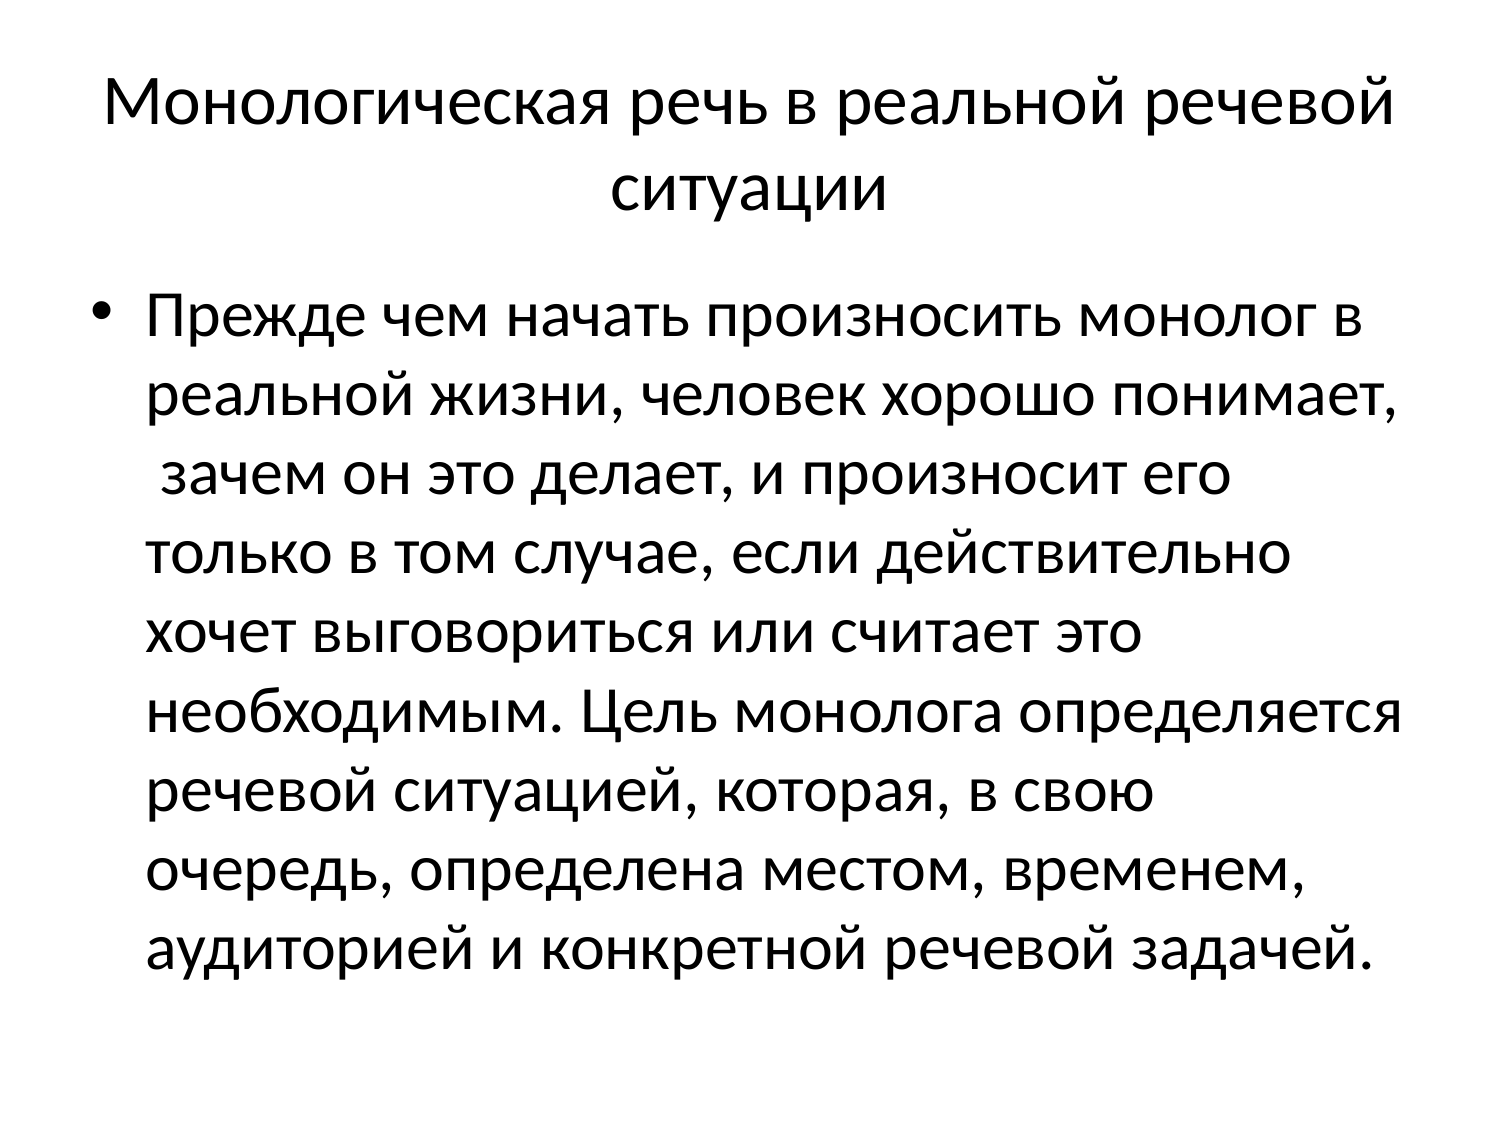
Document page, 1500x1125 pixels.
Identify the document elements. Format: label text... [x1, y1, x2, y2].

title Монологическая речь в реальной речевой ситуации [75, 45, 1425, 233]
list Прежде чем начать произносить монолог в реальной жизни, человек хорошо понимает, зачем он это делает, и произносит его только в том случае, если действительно хочет выговориться или считает это необходимым. Цель монолога определяется речевой ситуацией, которая, в свою очередь, определена местом, временем, аудиторией и конкретной речевой задачей. [75, 262, 1425, 1005]
